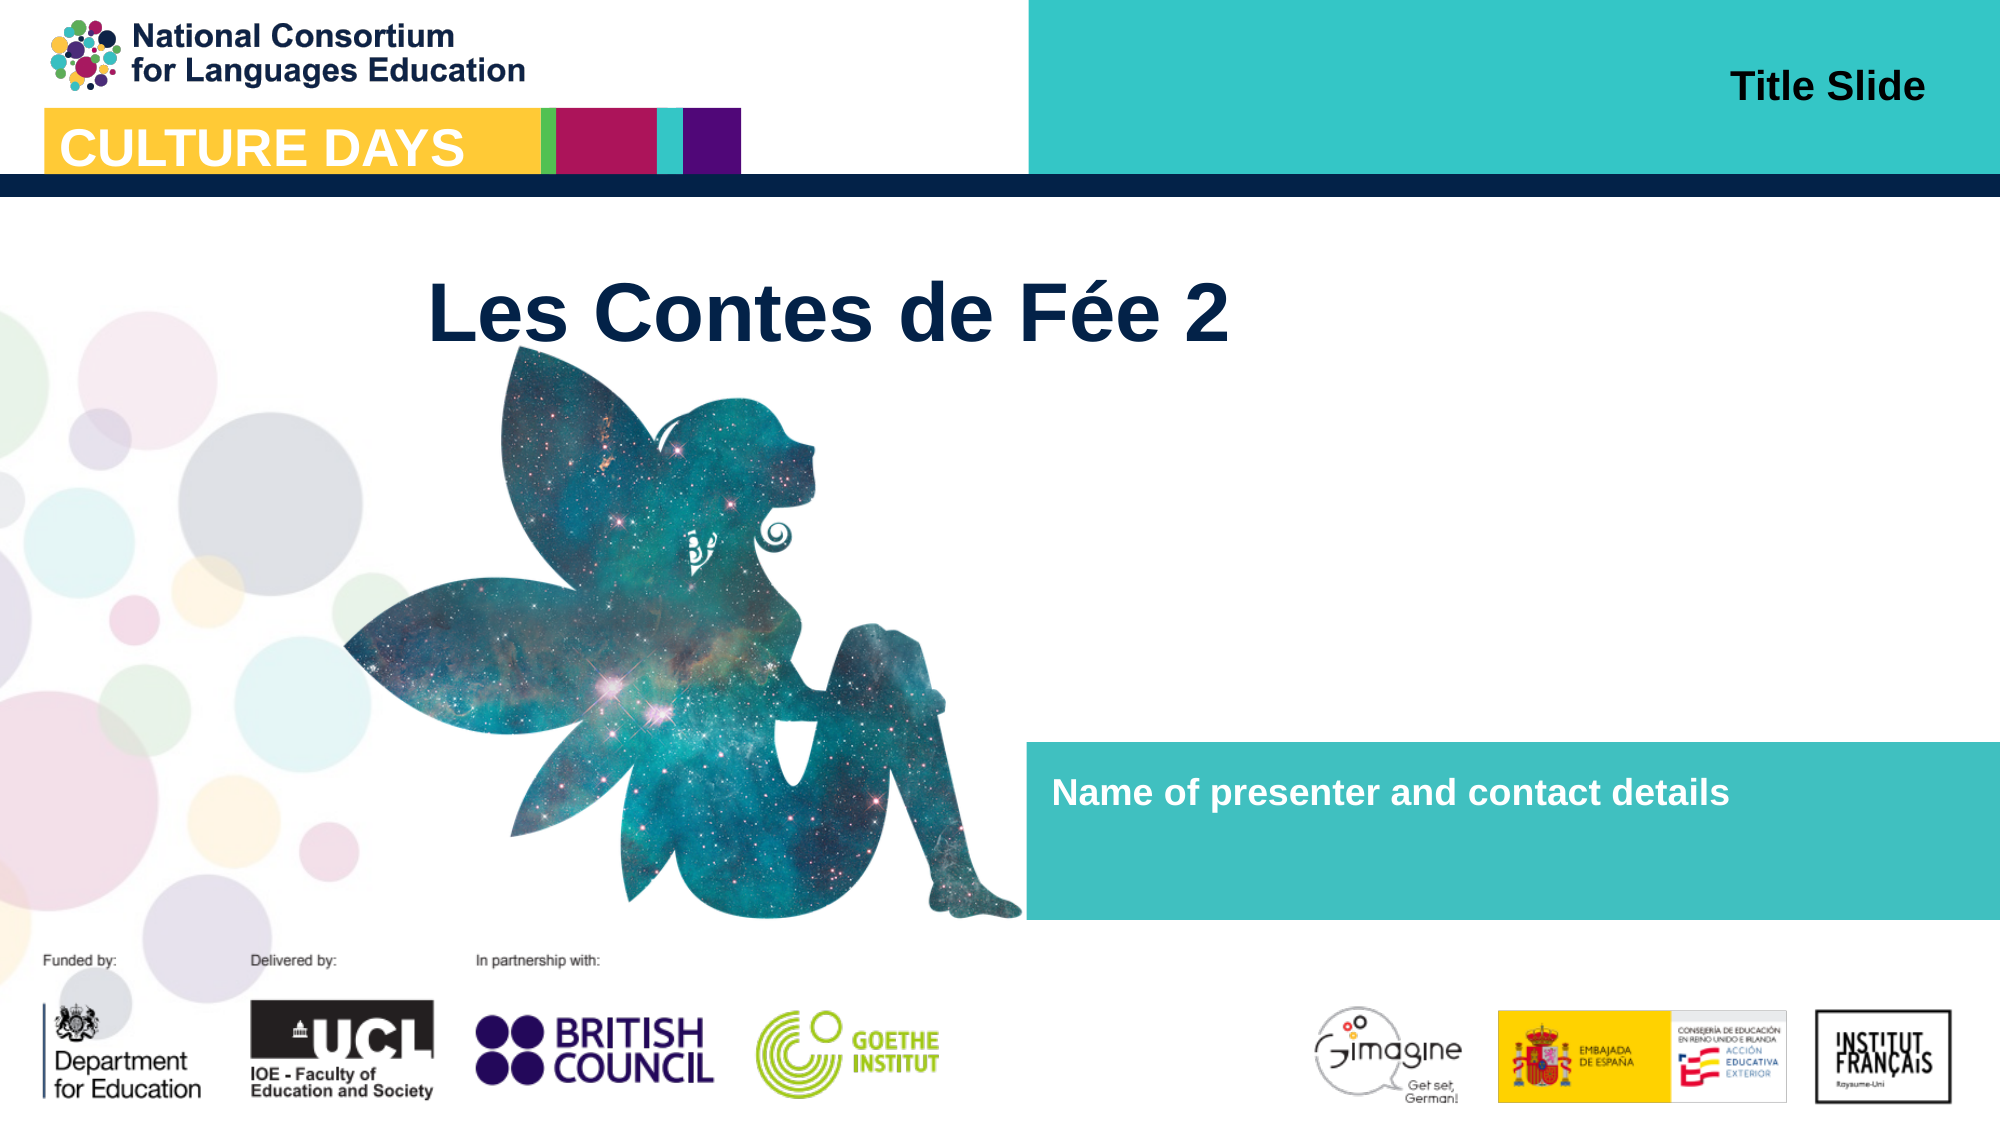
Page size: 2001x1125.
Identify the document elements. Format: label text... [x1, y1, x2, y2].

picture [47, 11, 536, 95]
text_box Title Slide [1141, 51, 1941, 116]
text_box Name of presenter and contact details [1036, 760, 1916, 866]
title Les Contes de Fée 2 [412, 262, 1913, 383]
picture [0, 295, 2000, 1117]
text_box [1027, 741, 2000, 921]
